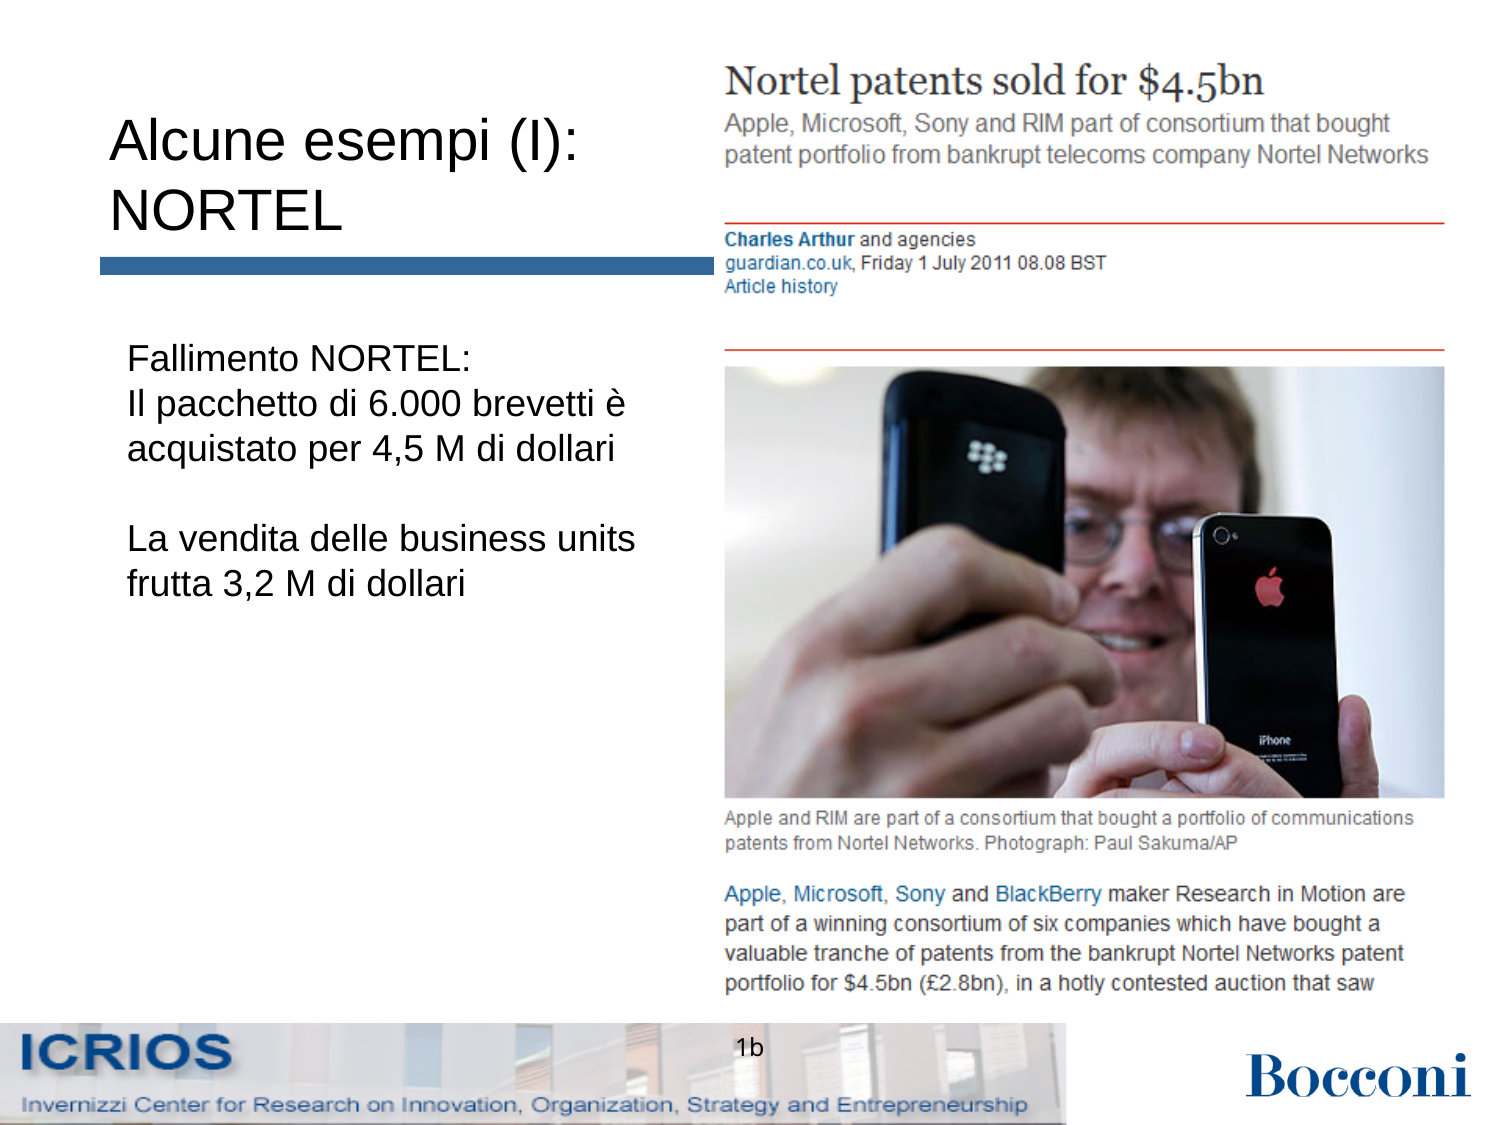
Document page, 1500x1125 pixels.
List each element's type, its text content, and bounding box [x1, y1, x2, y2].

picture [714, 54, 1451, 997]
title Alcune esempi (I): NORTEL [93, 49, 1407, 250]
picture [1246, 1053, 1471, 1097]
text_box Fallimento NORTEL: Il pacchetto di 6.000 brevetti è acquistato per 4,5 M di dollari La vendita delle business units frutta 3,2 M di dollari [112, 326, 703, 611]
picture [0, 1023, 1069, 1125]
footer 1b [512, 1024, 988, 1103]
